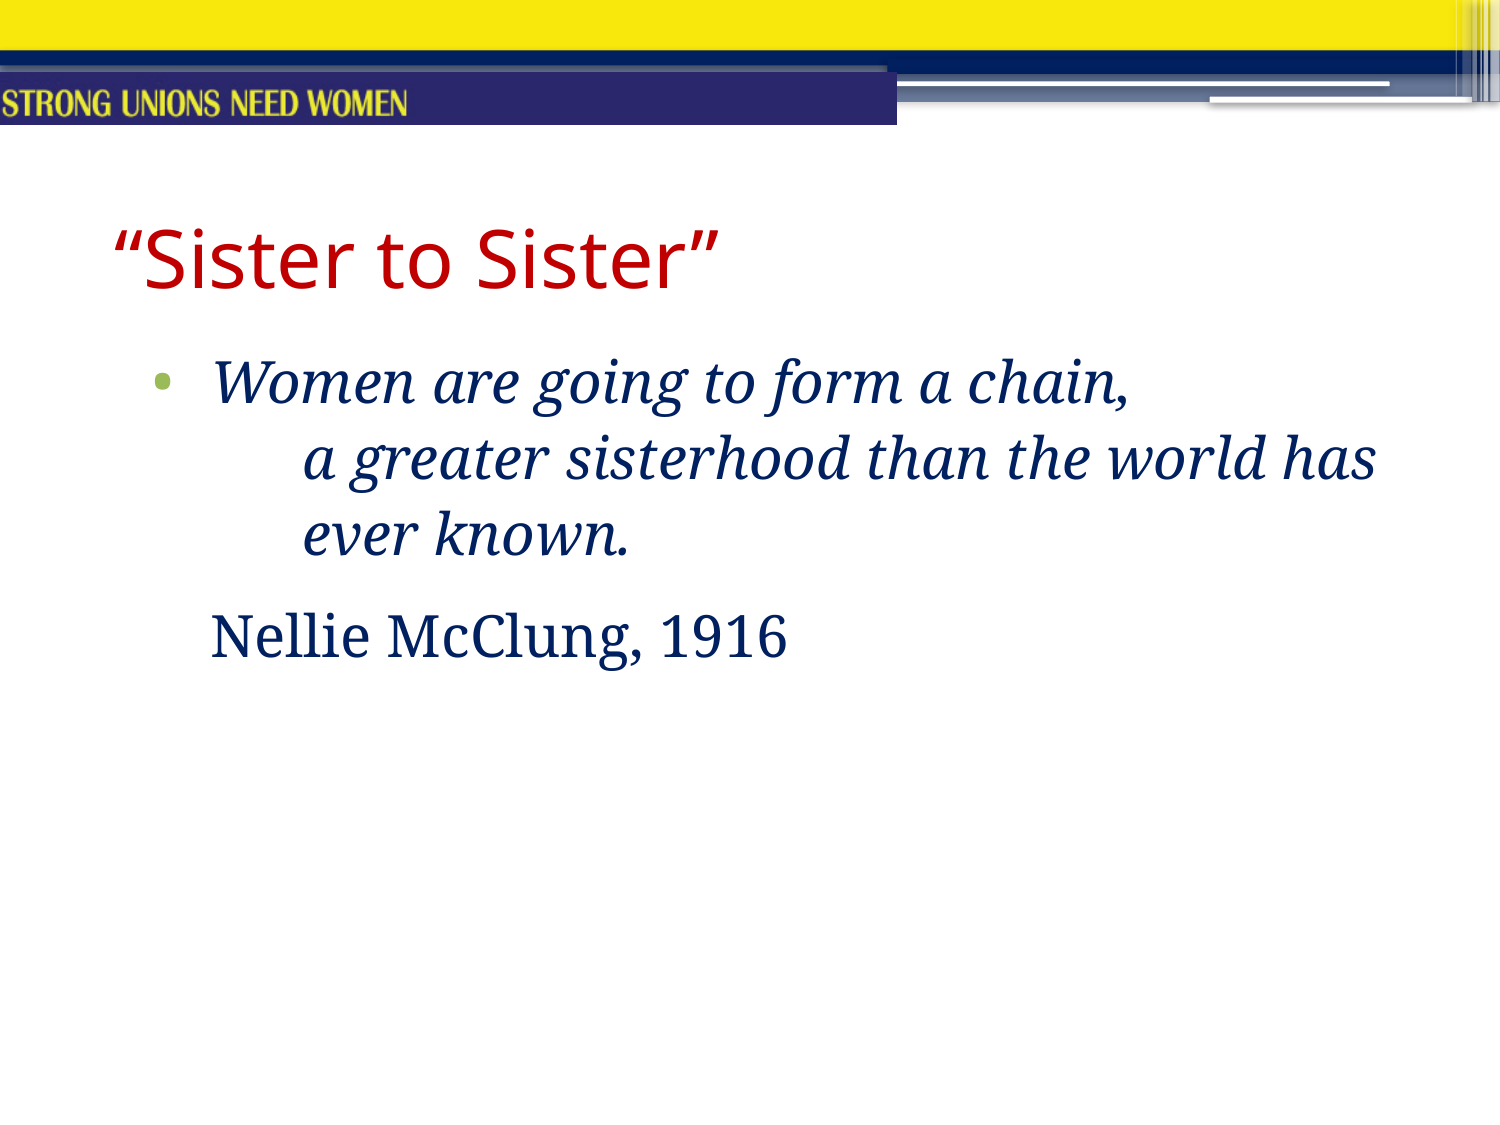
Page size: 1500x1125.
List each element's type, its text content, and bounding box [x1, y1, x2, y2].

title “Sister to Sister” [99, 199, 1288, 313]
picture [0, 64, 976, 125]
list Women are going to form a chain, a greater sisterhood than the world has ever known. Nellie McClung, 1916 [99, 337, 1413, 1088]
